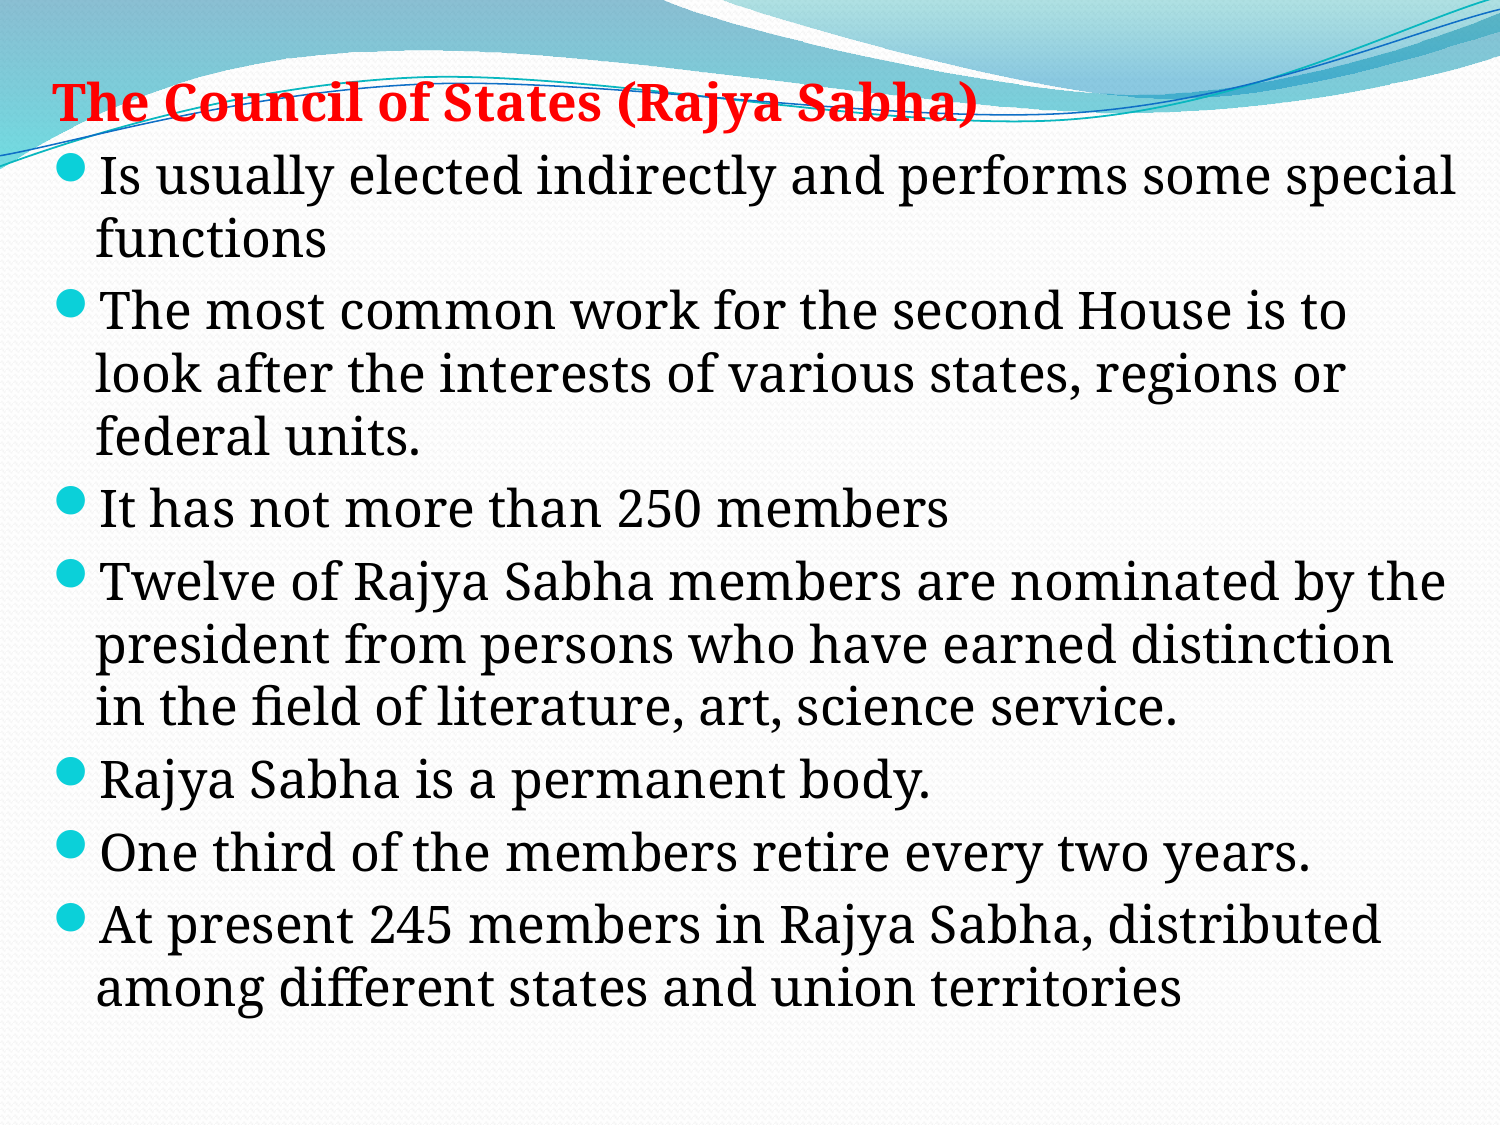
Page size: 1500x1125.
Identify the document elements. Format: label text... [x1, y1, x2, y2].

list The Council of States (Rajya Sabha) Is usually elected indirectly and performs some special functions The most common work for the second House is to look after the interests of various states, regions or federal units. It has not more than 250 members Twelve of Rajya Sabha members are nominated by the president from persons who have earned distinction in the field of literature, art, science service. Rajya Sabha is a permanent body. One third of the members retire every two years. At present 245 members in Rajya Sabha, distributed among different states and union territories [37, 62, 1475, 1088]
